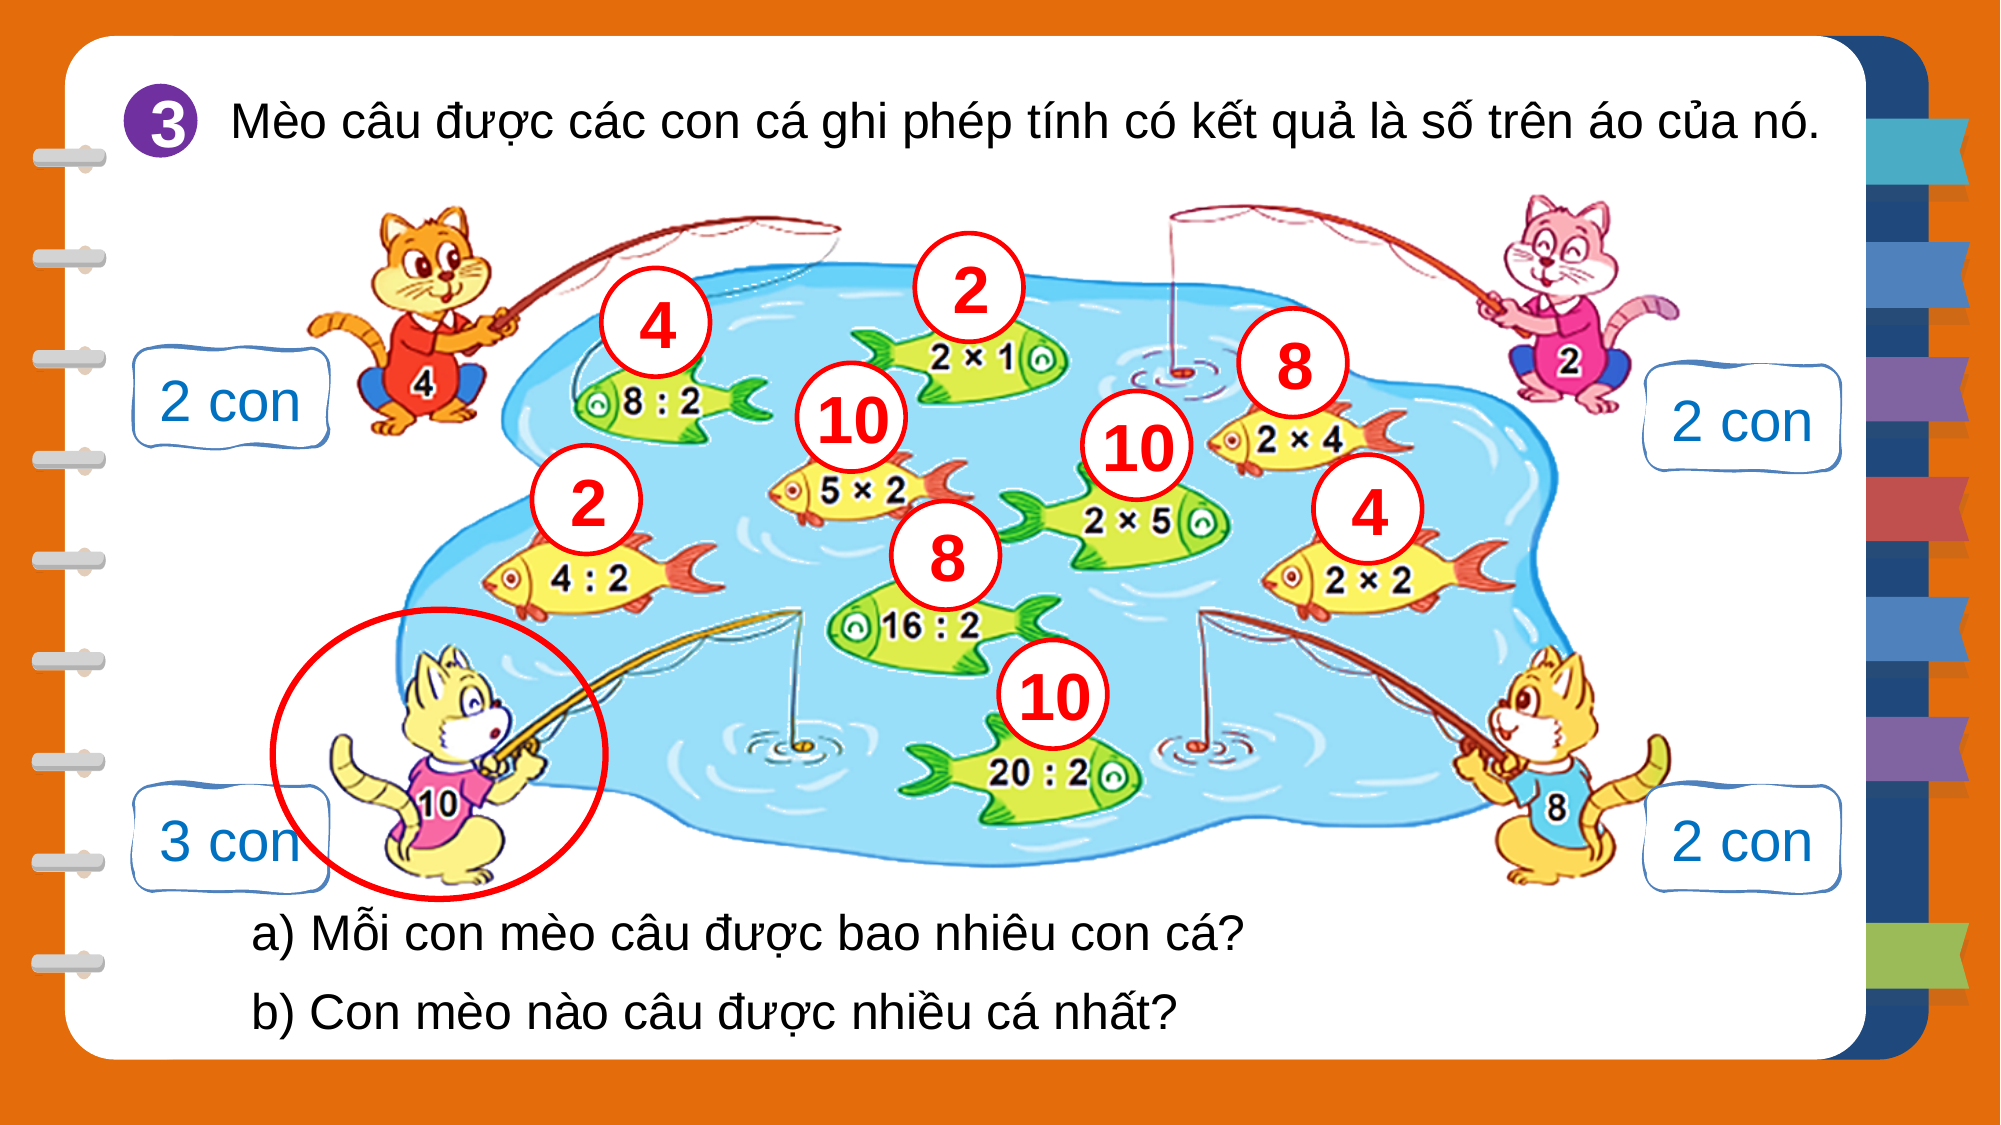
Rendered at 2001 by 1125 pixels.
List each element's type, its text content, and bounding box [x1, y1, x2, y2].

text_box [1313, 454, 1423, 564]
picture [231, 124, 1769, 932]
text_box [998, 639, 1108, 749]
text_box a) Mỗi con mèo câu được bao nhiêu con cá? [237, 932, 1262, 968]
text_box Mèo câu được các con cá ghi phép tính có kết quả là số trên áo của nó. [215, 81, 1895, 157]
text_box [796, 362, 906, 472]
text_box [1082, 390, 1192, 500]
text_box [531, 445, 641, 555]
text_box 2 con [1769, 364, 1841, 473]
text_box 2 con [133, 345, 231, 449]
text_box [891, 500, 1000, 610]
text_box 3 [123, 83, 198, 158]
text_box b) Con mèo nào câu được nhiều cá nhất? [236, 972, 1195, 1047]
text_box 2 con [1769, 784, 1841, 893]
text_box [914, 233, 1024, 342]
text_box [601, 267, 710, 377]
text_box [1238, 308, 1348, 418]
text_box 3 con [132, 782, 231, 892]
